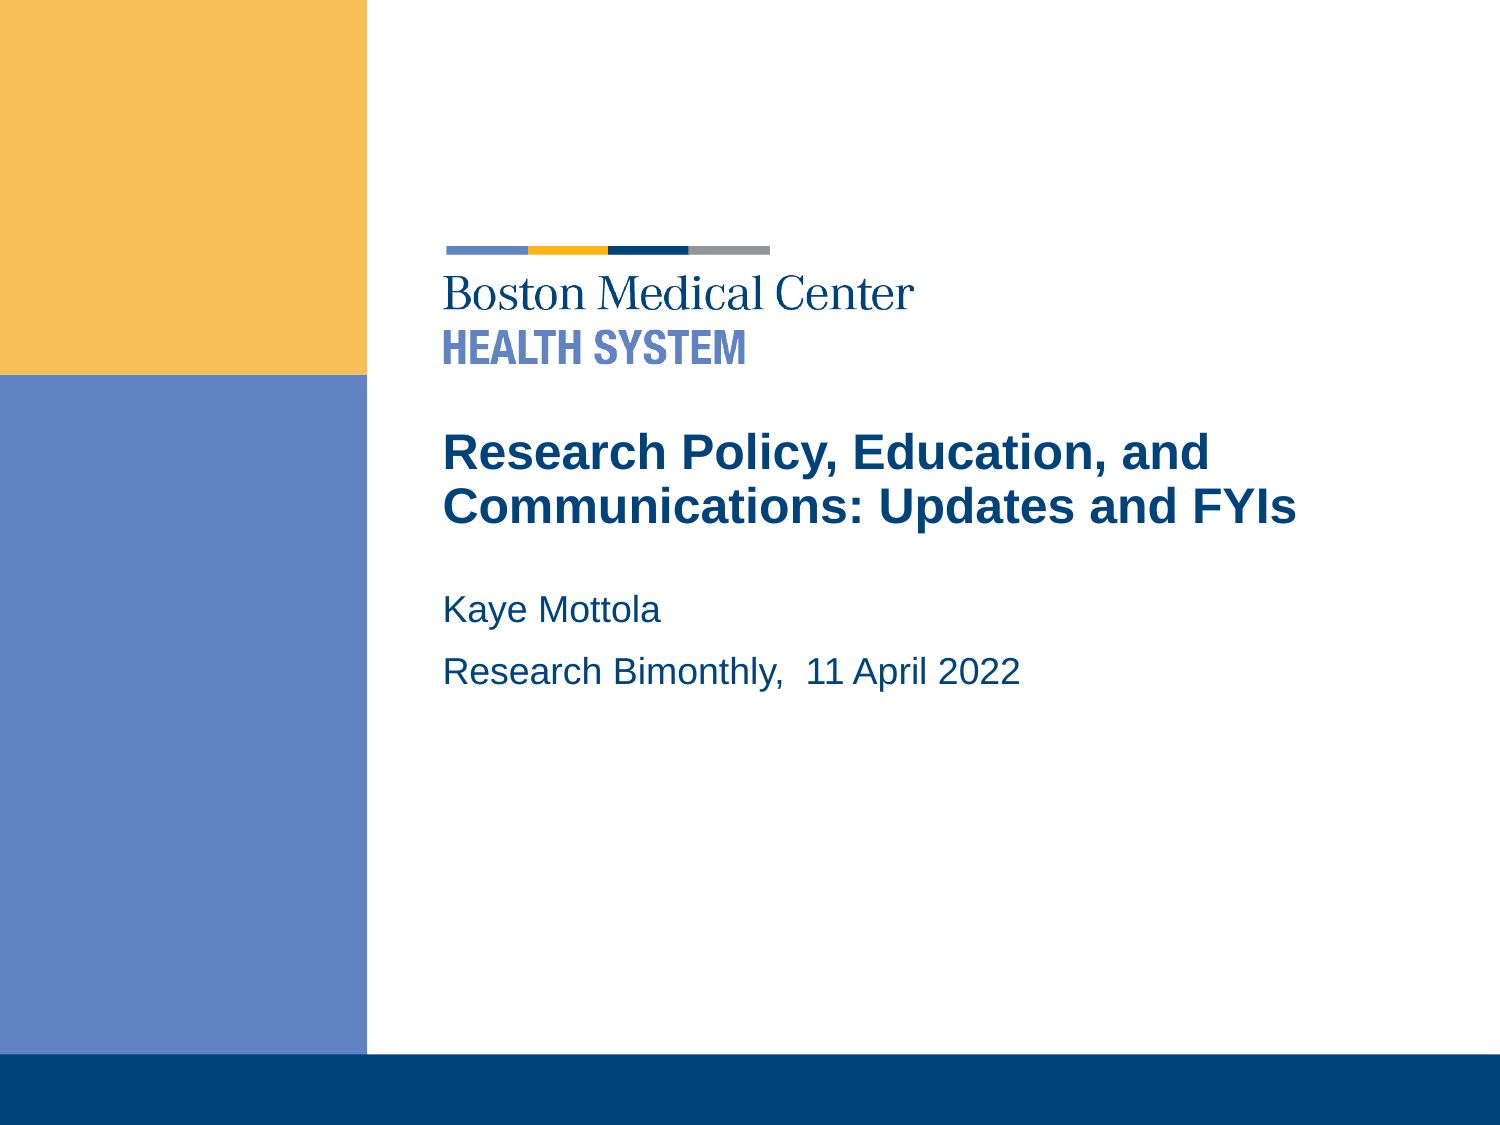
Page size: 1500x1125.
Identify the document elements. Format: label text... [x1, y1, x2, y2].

title Research Policy, Education, and Communications: Updates and FYIs [427, 418, 1416, 584]
picture [441, 246, 914, 380]
subtitle Kaye Mottola Research Bimonthly, 11 April 2022 [427, 583, 1367, 702]
